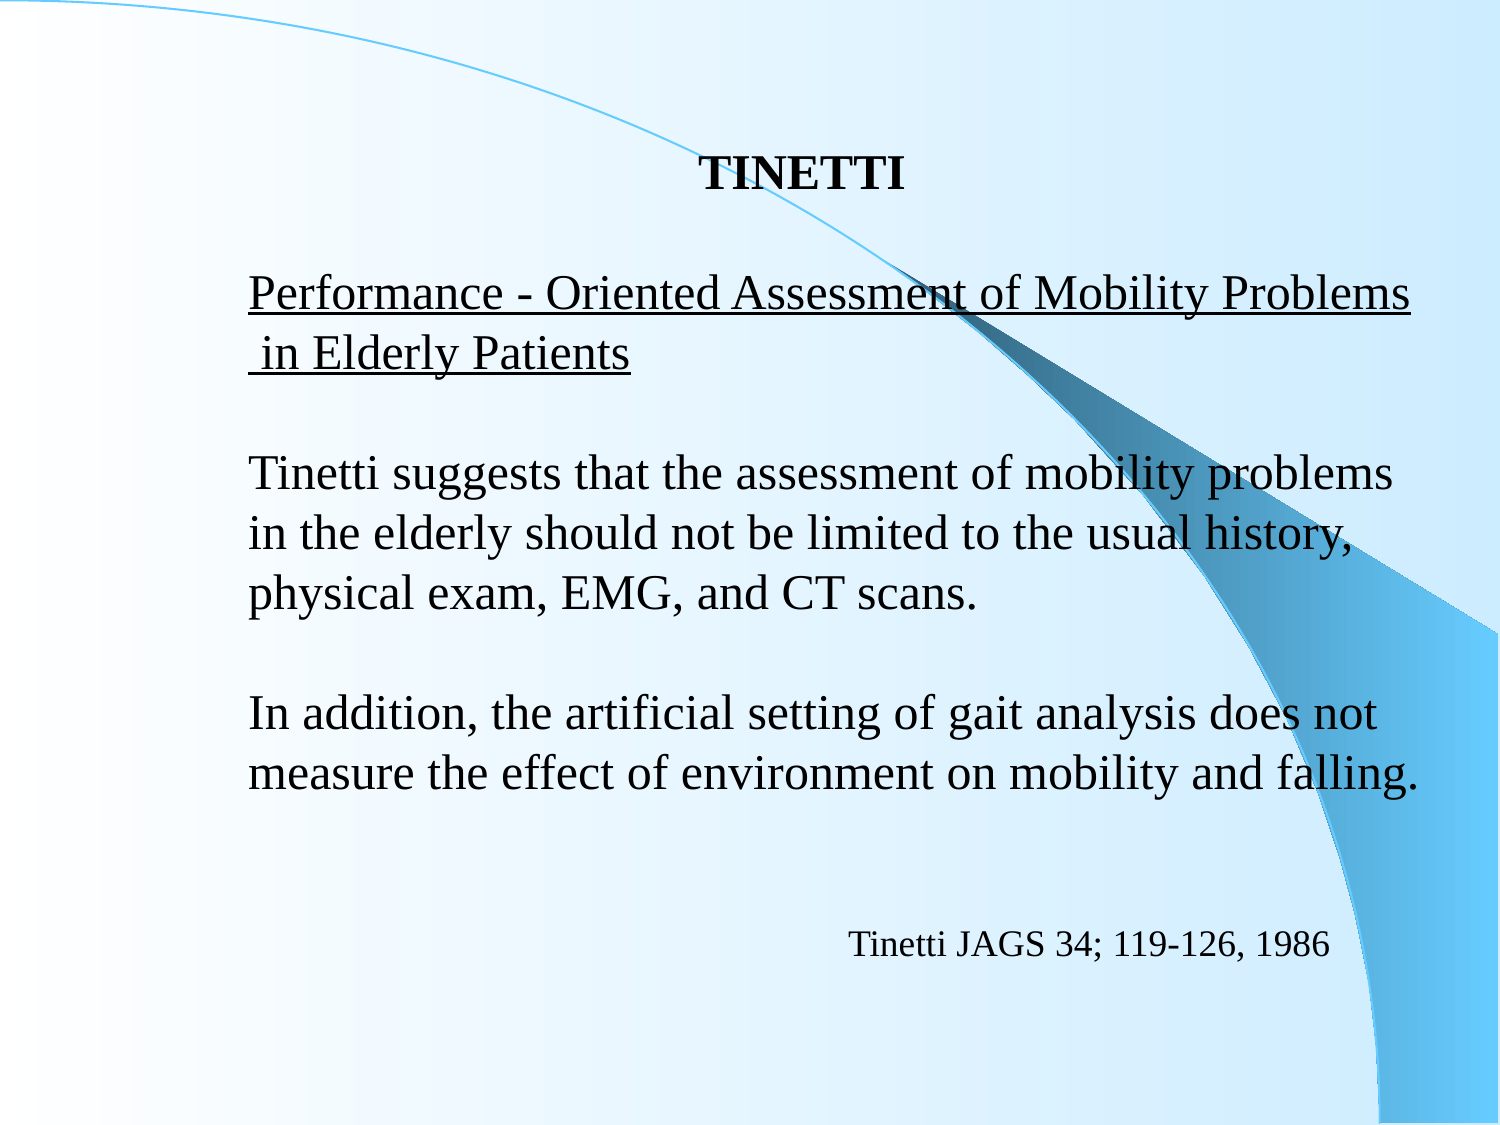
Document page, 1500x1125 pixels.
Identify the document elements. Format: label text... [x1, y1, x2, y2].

text_box TINETTI Performance - Oriented Assessment of Mobility Problems in Elderly Patients Tinetti suggests that the assessment of mobility problems in the elderly should not be limited to the usual history, physical exam, EMG, and CT scans. In addition, the artificial setting of gait analysis does not measure the effect of environment on mobility and falling. Tinetti JAGS 34; 119-126, 1986 [233, 131, 1436, 972]
